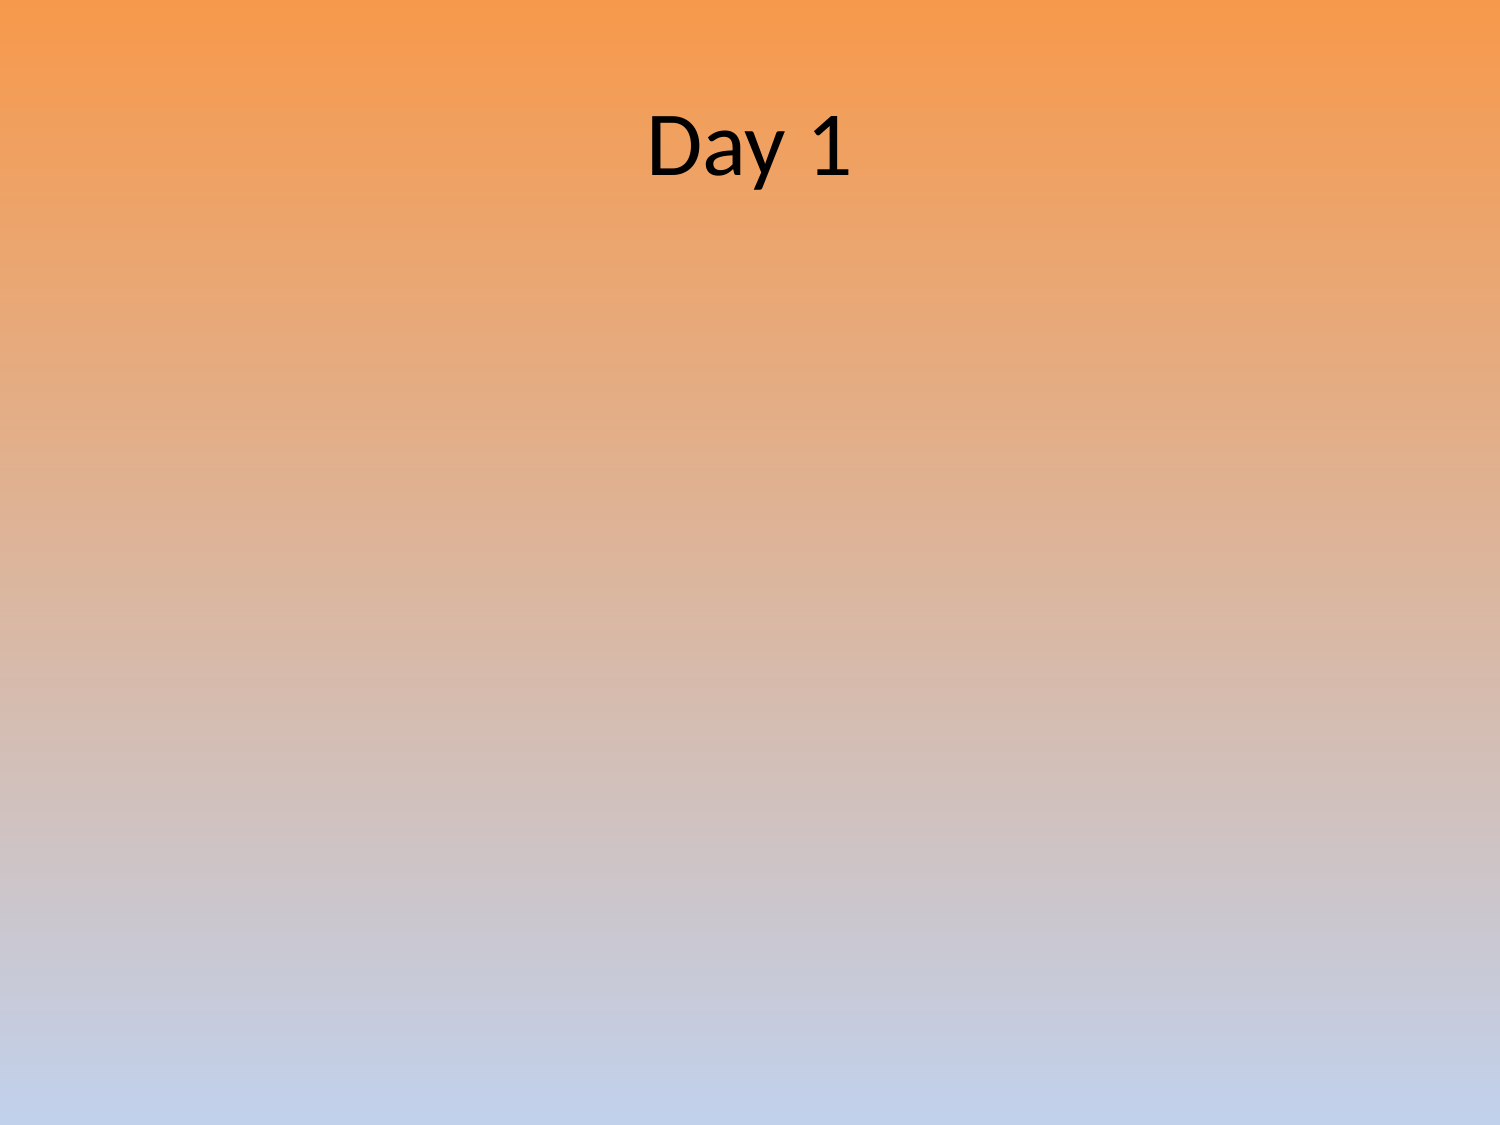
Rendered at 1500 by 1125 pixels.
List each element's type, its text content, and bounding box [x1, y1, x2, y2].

title Day 1 [74, 44, 1426, 233]
